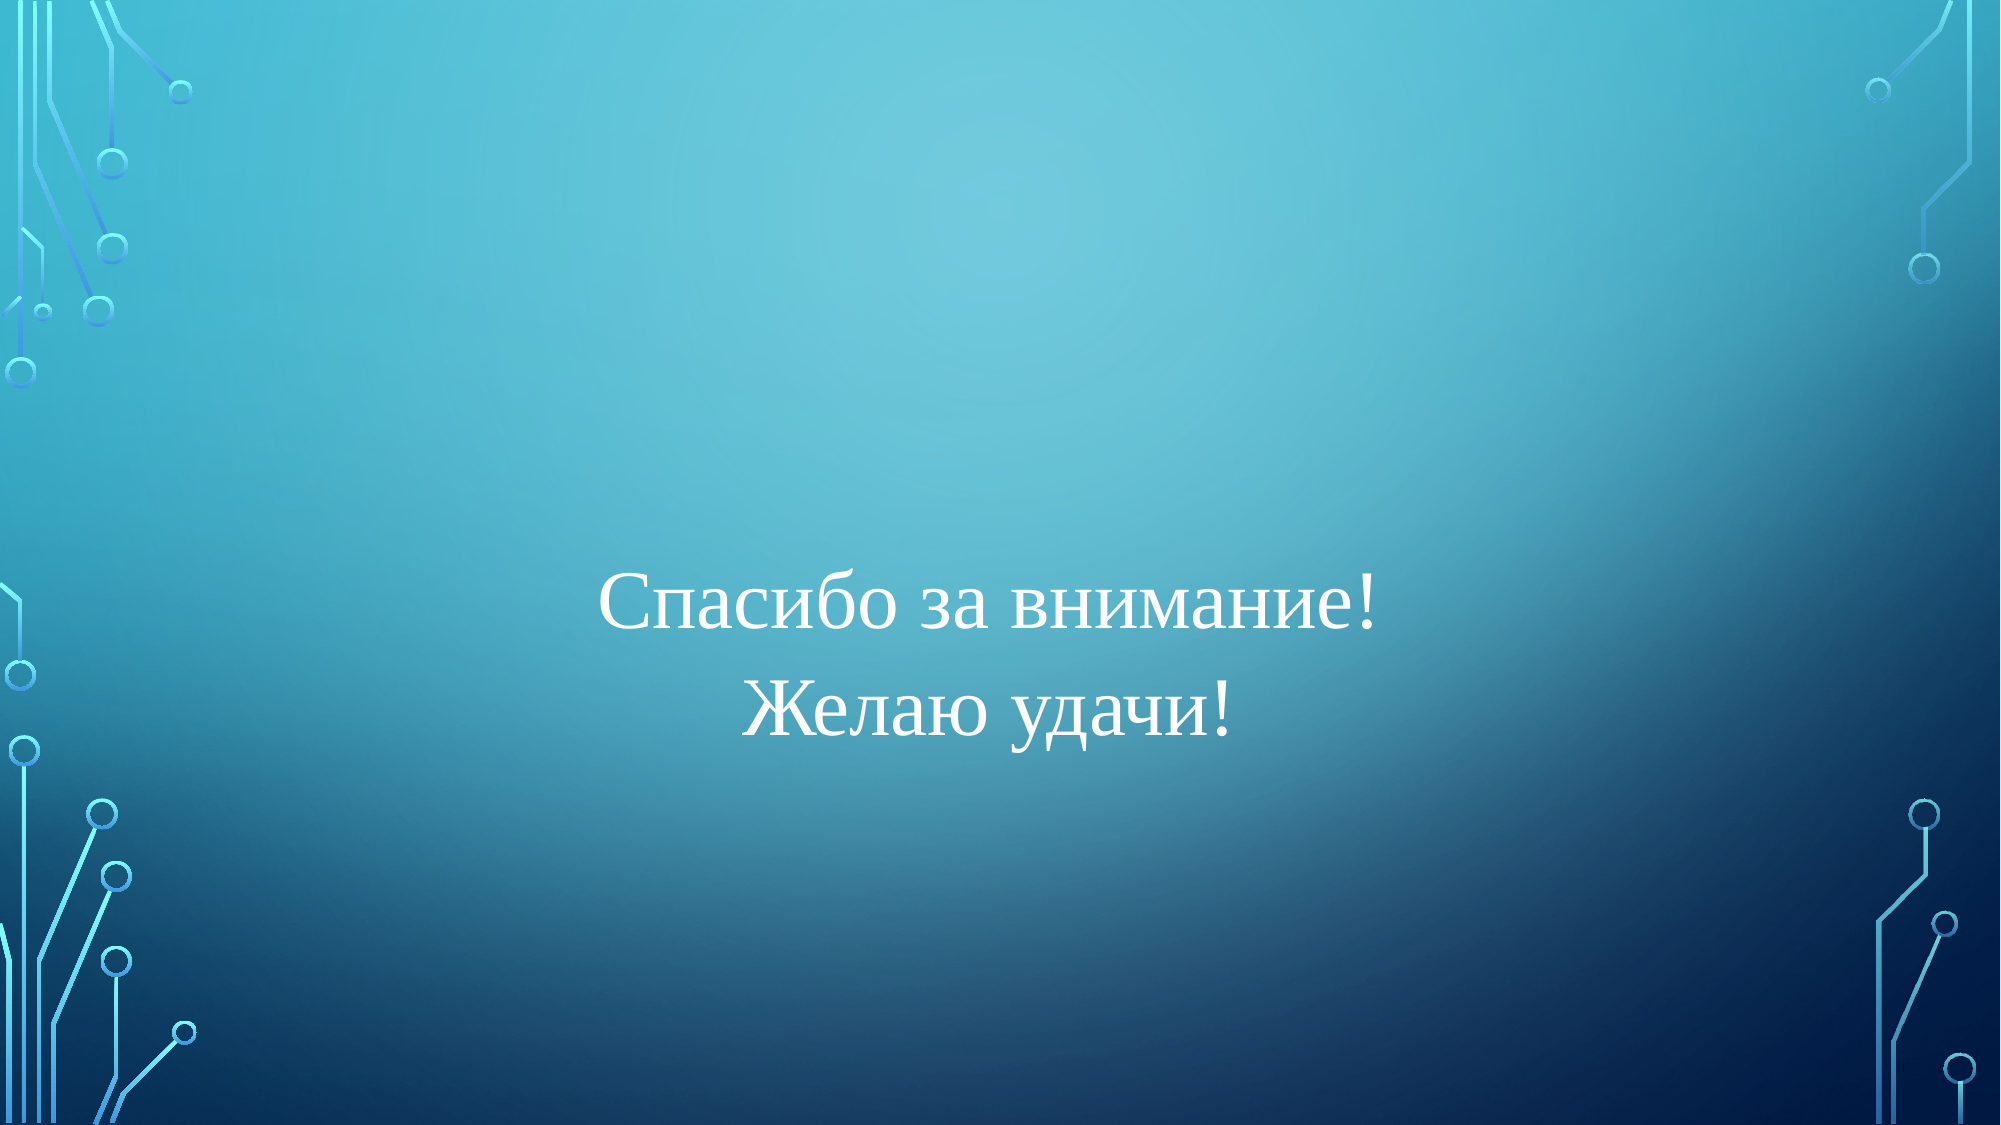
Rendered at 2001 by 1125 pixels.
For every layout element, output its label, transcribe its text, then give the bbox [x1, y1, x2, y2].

text_box Спасибо за внимание! Желаю удачи! [582, 530, 1418, 760]
